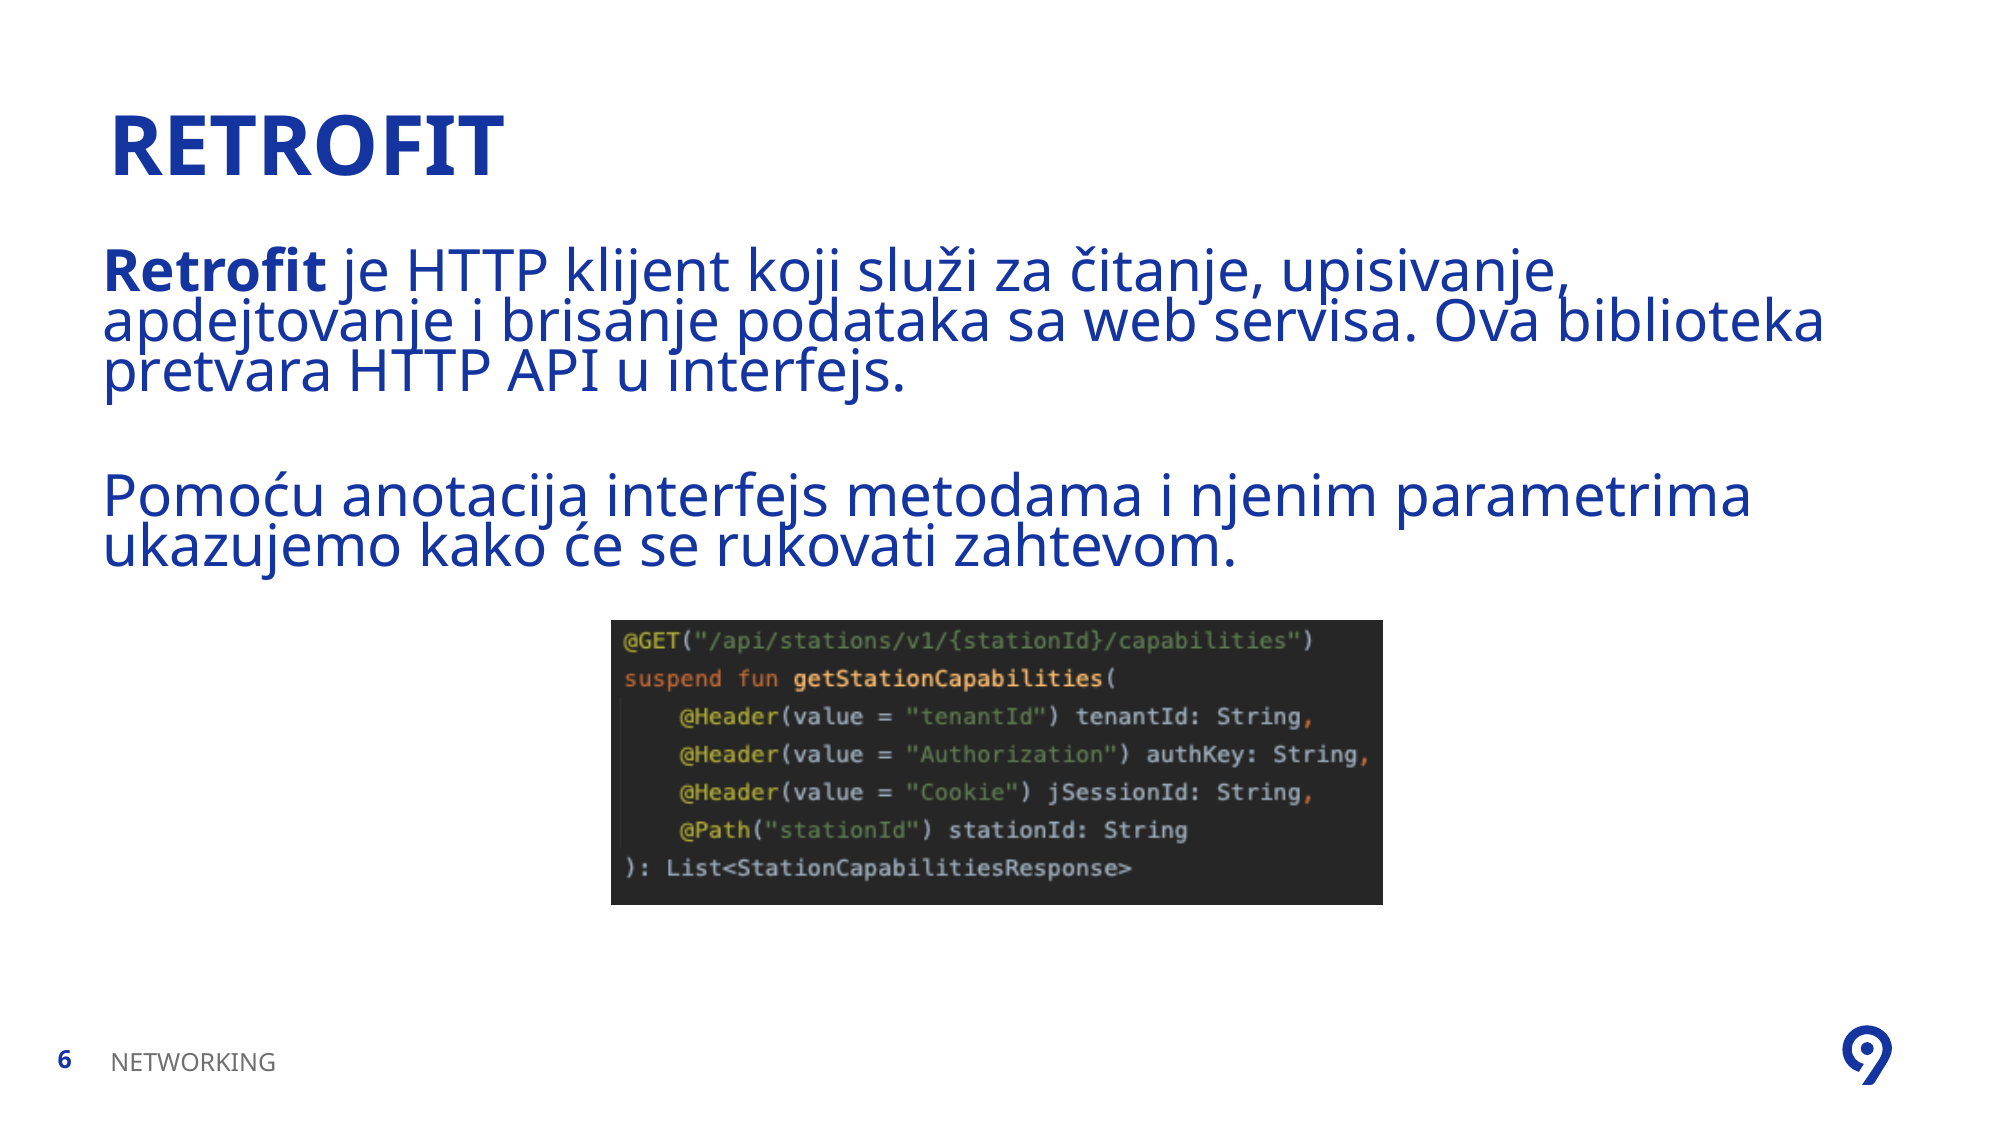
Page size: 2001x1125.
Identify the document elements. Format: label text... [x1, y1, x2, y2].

text_box Retrofit je HTTP klijent koji služi za čitanje, upisivanje, apdejtovanje i brisanje podataka sa web servisa. Ova biblioteka pretvara HTTP API u interfejs. Pomoću anotacija interfejs metodama i njenim parametrima ukazujemo kako će se rukovati zahtevom. [102, 253, 1892, 988]
picture [611, 620, 1383, 905]
slide_number 6 [57, 1045, 103, 1077]
title RETROFIT [108, 84, 1891, 225]
footer NETWORKING [110, 1045, 1573, 1077]
